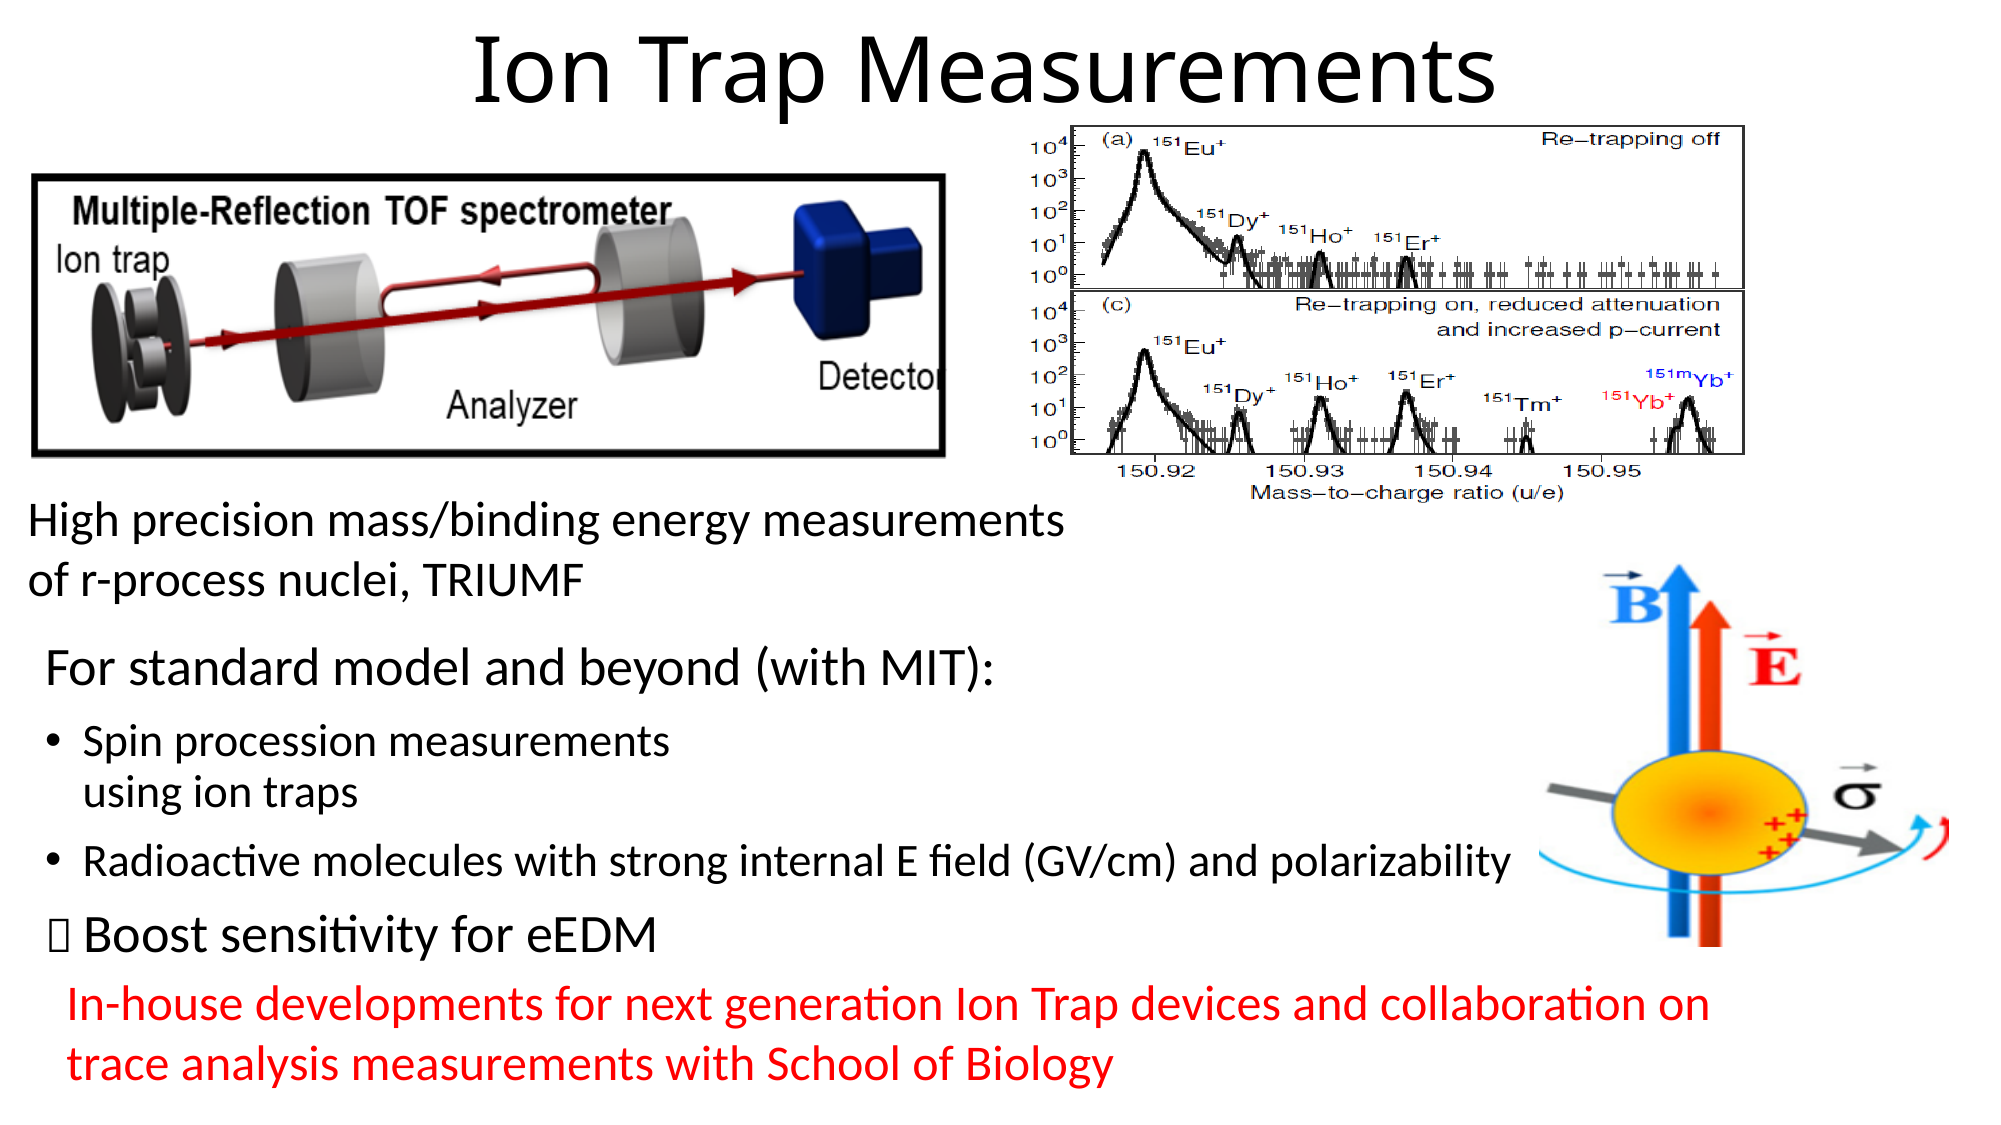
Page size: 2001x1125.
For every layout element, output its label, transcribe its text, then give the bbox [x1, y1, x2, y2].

picture [29, 172, 966, 459]
text_box For standard model and beyond (with MIT): Spin procession measurements using ion traps Radioactive molecules with strong internal E field (GV/cm) and polarizability  Boost sensitivity for eEDM [29, 631, 1948, 973]
text_box In-house developments for next generation Ion Trap devices and collaboration on trace analysis measurements with School of Biology [51, 963, 1809, 1099]
title Ion Trap Measurements [0, 18, 1949, 127]
picture [1539, 562, 1949, 947]
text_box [965, 115, 1787, 510]
text_box High precision mass/binding energy measurements of r-process nuclei, TRIUMF [12, 478, 1088, 614]
